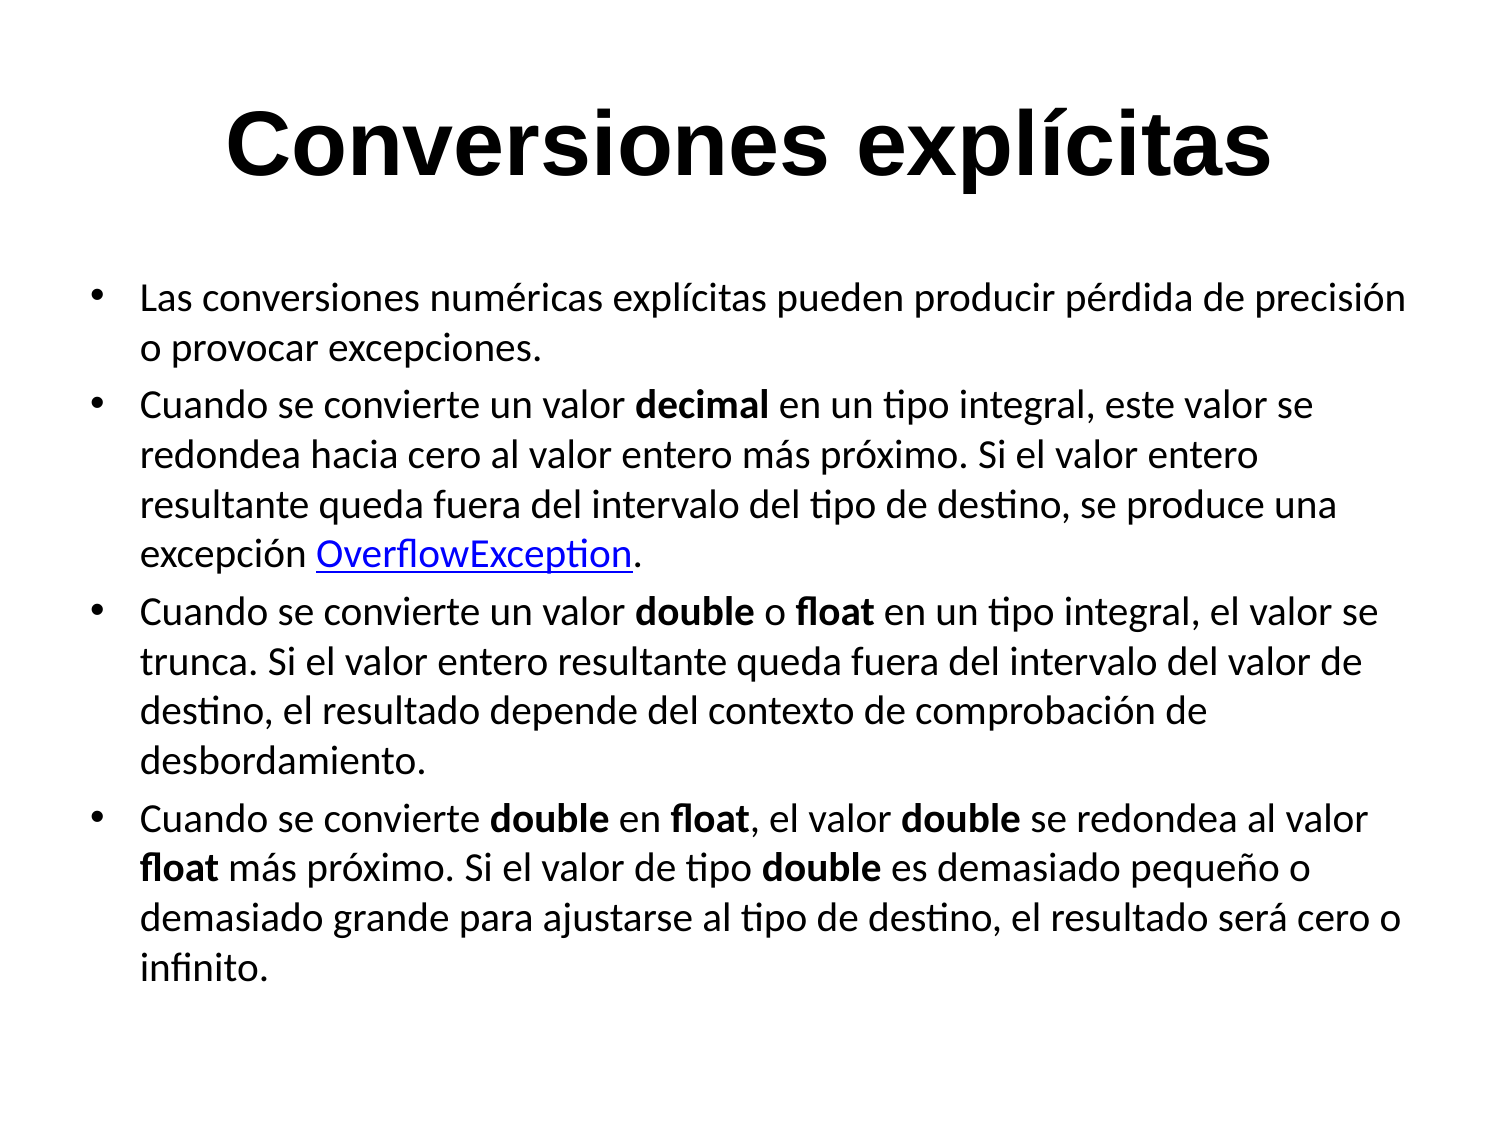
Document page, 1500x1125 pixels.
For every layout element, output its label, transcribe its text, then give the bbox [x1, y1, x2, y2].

list Las conversiones numéricas explícitas pueden producir pérdida de precisión o provocar excepciones. Cuando se convierte un valor decimal en un tipo integral, este valor se redondea hacia cero al valor entero más próximo. Si el valor entero resultante queda fuera del intervalo del tipo de destino, se produce una excepción OverflowException. Cuando se convierte un valor double o float en un tipo integral, el valor se trunca. Si el valor entero resultante queda fuera del intervalo del valor de destino, el resultado depende del contexto de comprobación de desbordamiento. Cuando se convierte double en float, el valor double se redondea al valor float más próximo. Si el valor de tipo double es demasiado pequeño o demasiado grande para ajustarse al tipo de destino, el resultado será cero o infinito. [75, 262, 1425, 1005]
title Conversiones explícitas [75, 45, 1425, 233]
